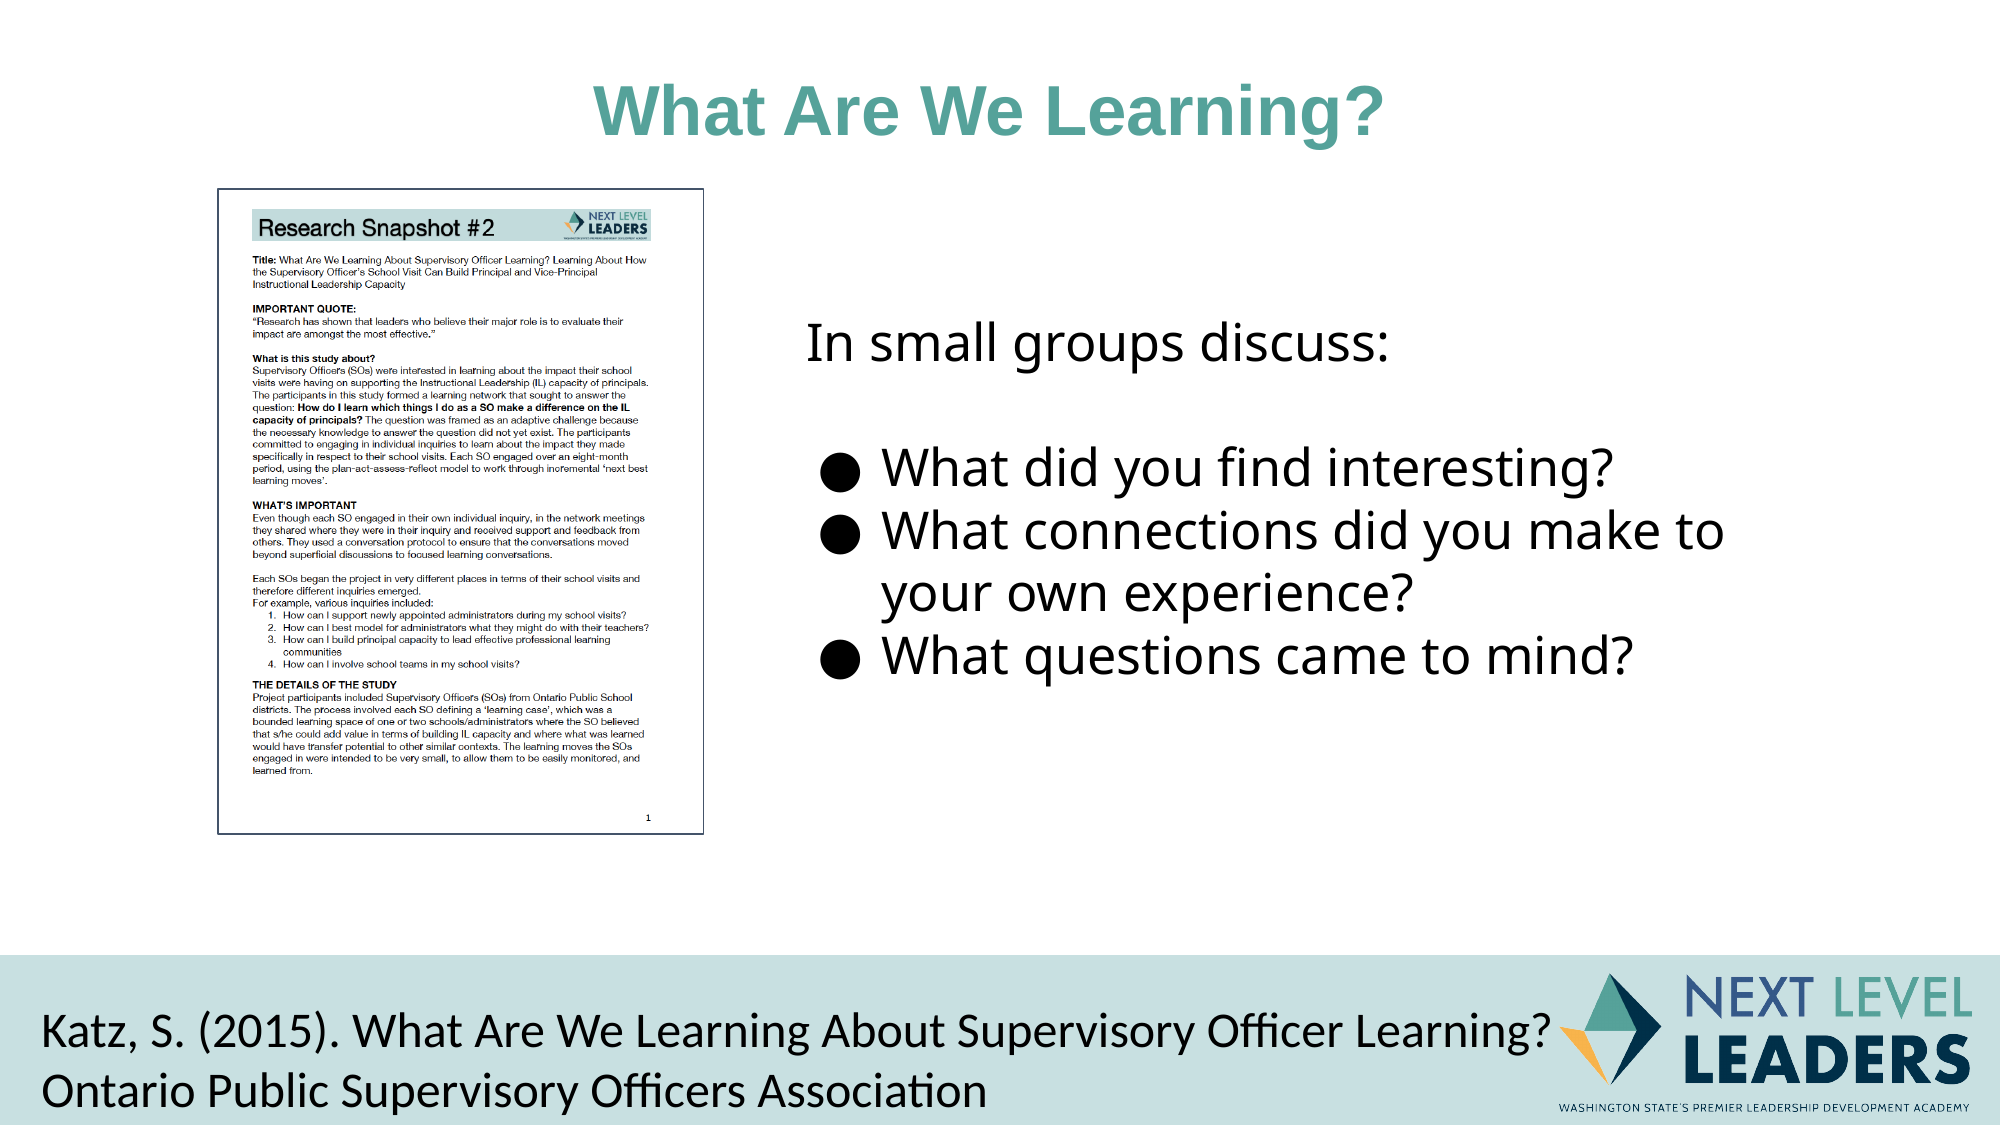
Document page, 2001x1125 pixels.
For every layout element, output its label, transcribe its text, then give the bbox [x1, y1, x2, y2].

text_box In small groups discuss: What did you find interesting? What connections did you make to your own experience? What questions came to mind? [791, 302, 1823, 693]
text_box What Are We Learning? [78, 37, 1922, 165]
picture [218, 189, 704, 834]
text_box [0, 955, 2000, 1125]
picture [1552, 966, 1979, 1119]
text_box [192, 175, 1849, 262]
text_box Katz, S. (2015). What Are We Learning About Supervisory Officer Learning? Ontario Public Supervisory Officers Association [26, 982, 1551, 1125]
